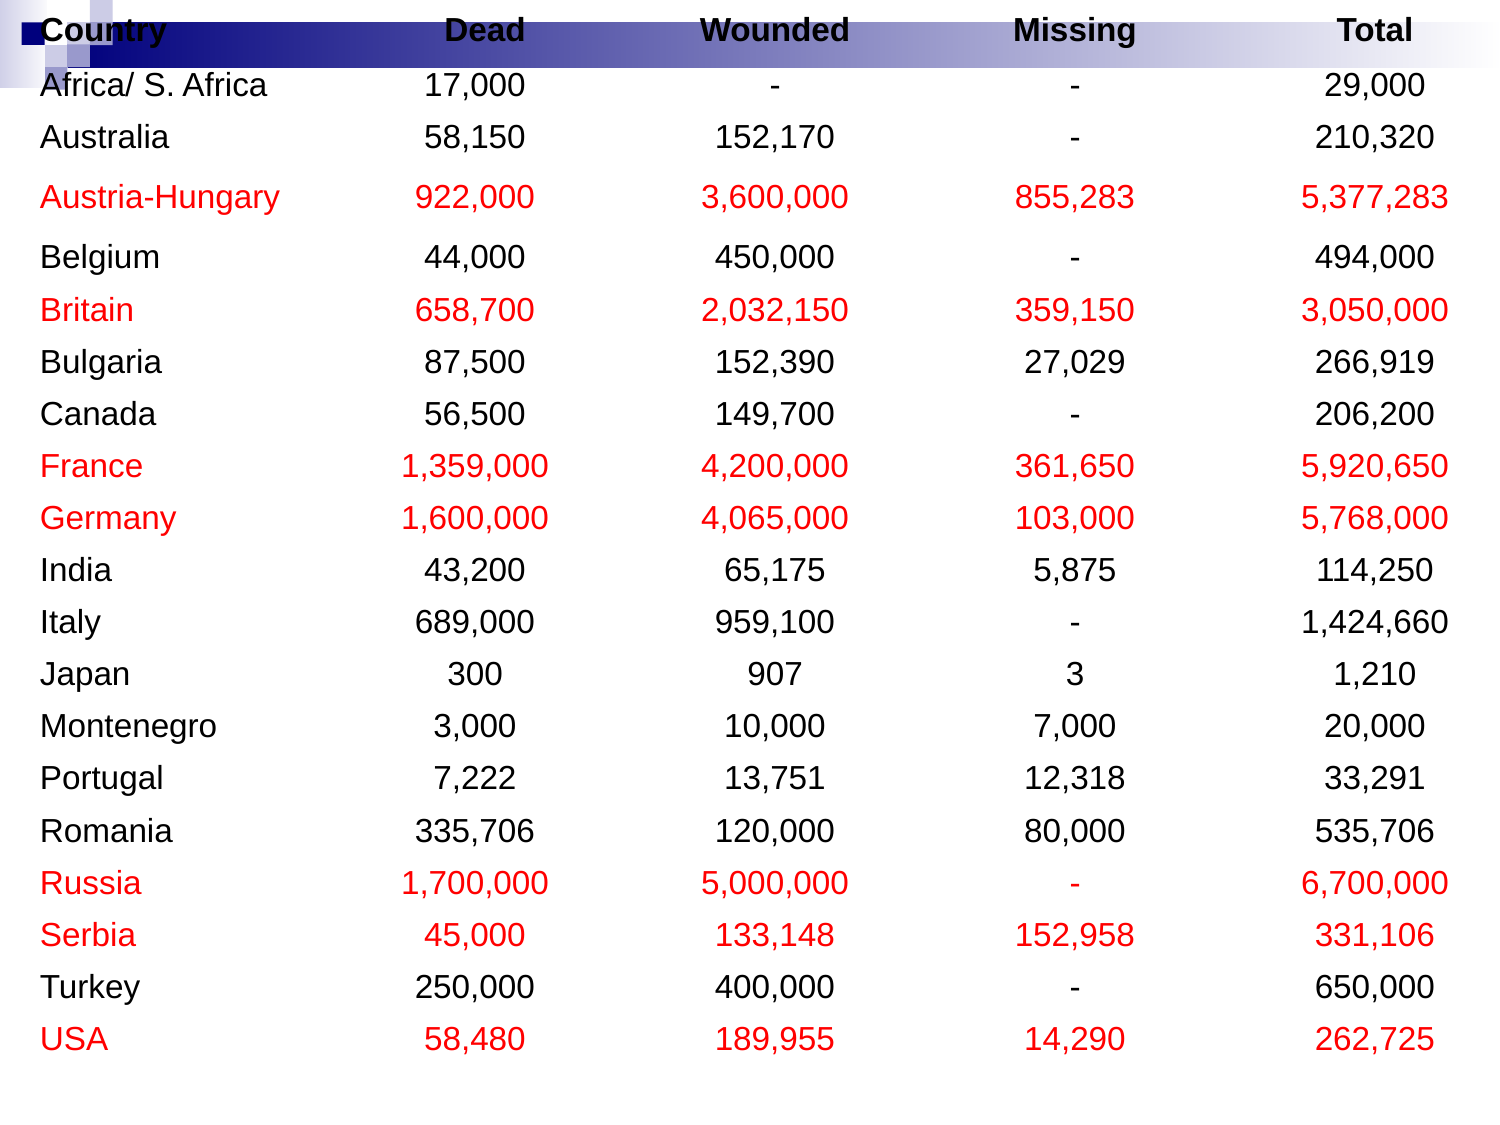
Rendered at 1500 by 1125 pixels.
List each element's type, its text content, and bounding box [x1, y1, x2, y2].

table_cell - [625, 59, 925, 111]
table_header Wounded [625, 0, 925, 59]
table_cell - [925, 857, 1225, 909]
table_cell Italy [25, 596, 325, 648]
table_cell 56,500 [325, 388, 625, 440]
table_cell Austria-Hungary [25, 163, 325, 231]
table_cell 535,706 [1225, 804, 1500, 857]
table_cell 206,200 [1225, 388, 1500, 440]
table_cell Russia [25, 857, 325, 909]
table_cell Germany [25, 492, 325, 544]
table_cell 359,150 [925, 284, 1225, 336]
table_cell 5,768,000 [1225, 492, 1500, 544]
table_cell 959,100 [625, 596, 925, 648]
table_cell 210,320 [1225, 111, 1500, 163]
table_cell 103,000 [925, 492, 1225, 544]
table_cell 6,700,000 [1225, 857, 1500, 909]
table_cell 335,706 [325, 804, 625, 857]
table_cell - [925, 231, 1225, 284]
table_cell 33,291 [1225, 752, 1500, 804]
table_cell 17,000 [325, 59, 625, 111]
table_cell - [925, 111, 1225, 163]
table_cell Bulgaria [25, 336, 325, 388]
table_cell 13,751 [625, 752, 925, 804]
table_cell 331,106 [1225, 909, 1500, 961]
table_cell 14,290 [925, 1013, 1225, 1065]
table_cell Belgium [25, 231, 325, 284]
table_header Total [1225, 0, 1500, 59]
table_cell 855,283 [925, 163, 1225, 231]
table_cell France [25, 440, 325, 492]
table_cell 400,000 [625, 961, 925, 1013]
table_cell 689,000 [325, 596, 625, 648]
table_cell 149,700 [625, 388, 925, 440]
table_cell 87,500 [325, 336, 625, 388]
table_cell Africa/ S. Africa [25, 59, 325, 111]
table_cell 3,050,000 [1225, 284, 1500, 336]
table_cell 120,000 [625, 804, 925, 857]
table_cell Montenegro [25, 700, 325, 752]
table_cell 7,222 [325, 752, 625, 804]
table_cell 44,000 [325, 231, 625, 284]
table_cell 58,480 [325, 1013, 625, 1065]
table_header Missing [925, 0, 1225, 59]
table_cell Serbia [25, 909, 325, 961]
table_cell Australia [25, 111, 325, 163]
table_cell 45,000 [325, 909, 625, 961]
table_cell 58,150 [325, 111, 625, 163]
table_header Country [25, 0, 325, 59]
table_cell 133,148 [625, 909, 925, 961]
table_cell - [925, 596, 1225, 648]
table_cell 152,390 [625, 336, 925, 388]
table_cell Japan [25, 648, 325, 700]
table_cell 20,000 [1225, 700, 1500, 752]
table_cell 27,029 [925, 336, 1225, 388]
table_cell 10,000 [625, 700, 925, 752]
table_cell Britain [25, 284, 325, 336]
table_cell 494,000 [1225, 231, 1500, 284]
table_cell 4,200,000 [625, 440, 925, 492]
table_cell 5,875 [925, 544, 1225, 596]
table_cell 658,700 [325, 284, 625, 336]
table_header Dead [325, 0, 625, 59]
table_cell 152,958 [925, 909, 1225, 961]
table_cell 300 [325, 648, 625, 700]
table_cell 1,424,660 [1225, 596, 1500, 648]
table_cell 3,000 [325, 700, 625, 752]
table_cell Turkey [25, 961, 325, 1013]
table_cell 922,000 [325, 163, 625, 231]
table_cell 80,000 [925, 804, 1225, 857]
table_cell 5,920,650 [1225, 440, 1500, 492]
table_cell 266,919 [1225, 336, 1500, 388]
table_cell - [925, 59, 1225, 111]
table_cell Portugal [25, 752, 325, 804]
table_cell 1,700,000 [325, 857, 625, 909]
table_cell 650,000 [1225, 961, 1500, 1013]
table_cell 189,955 [625, 1013, 925, 1065]
table_cell 2,032,150 [625, 284, 925, 336]
table_cell 5,000,000 [625, 857, 925, 909]
table_cell 65,175 [625, 544, 925, 596]
table_cell 5,377,283 [1225, 163, 1500, 231]
table_cell - [925, 388, 1225, 440]
table_cell 250,000 [325, 961, 625, 1013]
table_cell 43,200 [325, 544, 625, 596]
table_cell 1,359,000 [325, 440, 625, 492]
table_cell 3 [925, 648, 1225, 700]
table_cell India [25, 544, 325, 596]
table_cell 907 [625, 648, 925, 700]
table_cell 262,725 [1225, 1013, 1500, 1065]
table_cell Romania [25, 804, 325, 857]
table_cell 4,065,000 [625, 492, 925, 544]
table_cell 3,600,000 [625, 163, 925, 231]
table_cell 152,170 [625, 111, 925, 163]
table_cell 114,250 [1225, 544, 1500, 596]
table_cell 29,000 [1225, 59, 1500, 111]
table_cell - [925, 961, 1225, 1013]
table_cell 361,650 [925, 440, 1225, 492]
table_cell 450,000 [625, 231, 925, 284]
table_cell 12,318 [925, 752, 1225, 804]
table_cell 1,210 [1225, 648, 1500, 700]
table_cell 7,000 [925, 700, 1225, 752]
table_cell 1,600,000 [325, 492, 625, 544]
table_cell USA [25, 1013, 325, 1065]
table_cell Canada [25, 388, 325, 440]
